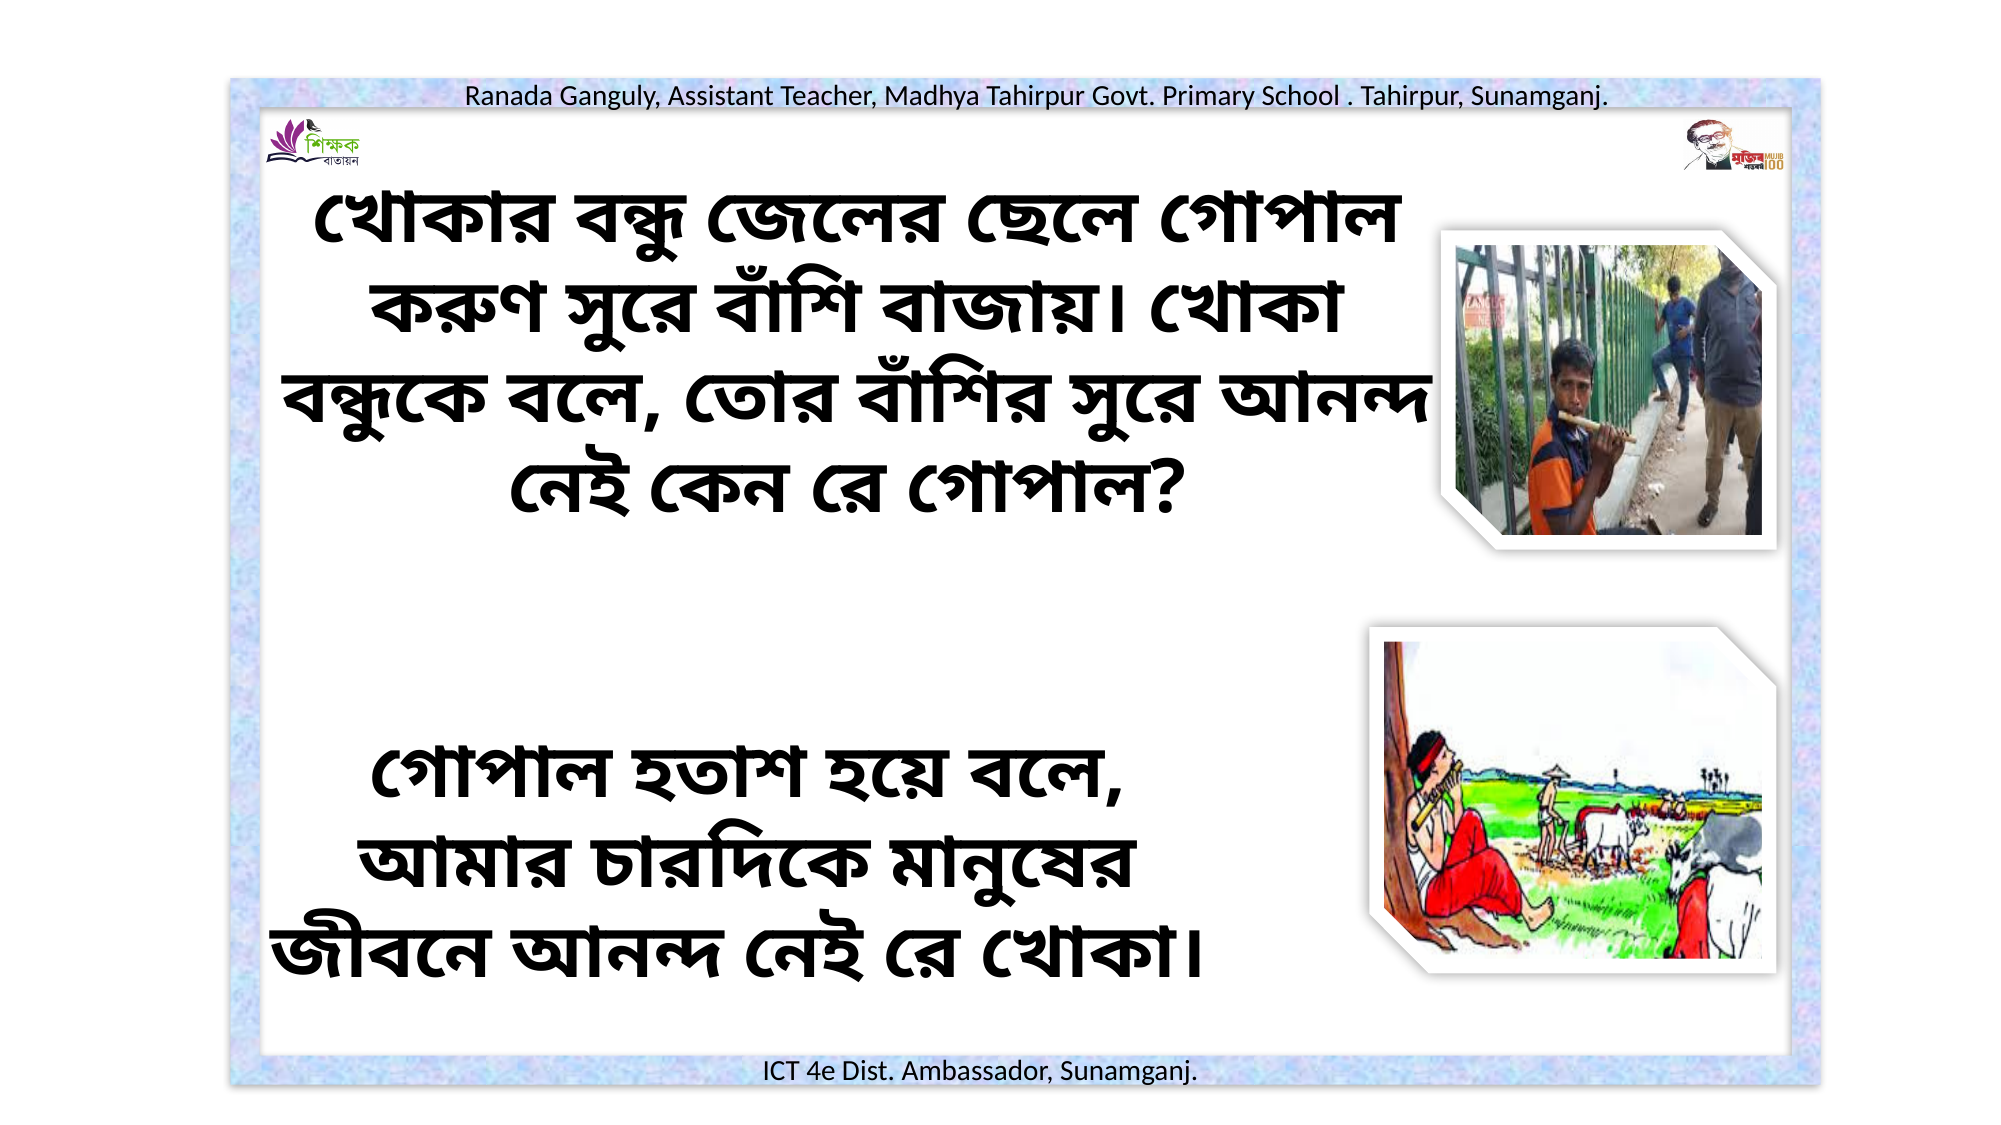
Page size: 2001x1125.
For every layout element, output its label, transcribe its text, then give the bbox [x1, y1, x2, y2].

text_box [1536, 119, 1822, 1086]
text_box গোপাল হতাশ হয়ে বলে, আমার চারদিকে মানুষের জীবনে আনন্দ নেই রে খোকা। [241, 715, 1255, 1000]
picture [1448, 237, 1770, 543]
text_box Ranada Ganguly, Assistant Teacher, Madhya Tahirpur Govt. Primary School . Tahirpur, Sunamganj. [450, 68, 1986, 119]
text_box [230, 77, 747, 1086]
text_box খোকার বন্ধু জেলের ছেলে গোপাল করুণ সুরে বাঁশি বাজায়। খোকা বন্ধুকে বলে, তোর বাঁশির সুরে আনন্দ নেই কেন রে গোপাল? [266, 160, 1449, 535]
picture [1683, 119, 1784, 170]
text_box ICT 4e Dist. Ambassador, Sunamganj. [747, 1043, 1536, 1094]
picture [266, 119, 360, 170]
picture [1376, 634, 1770, 966]
